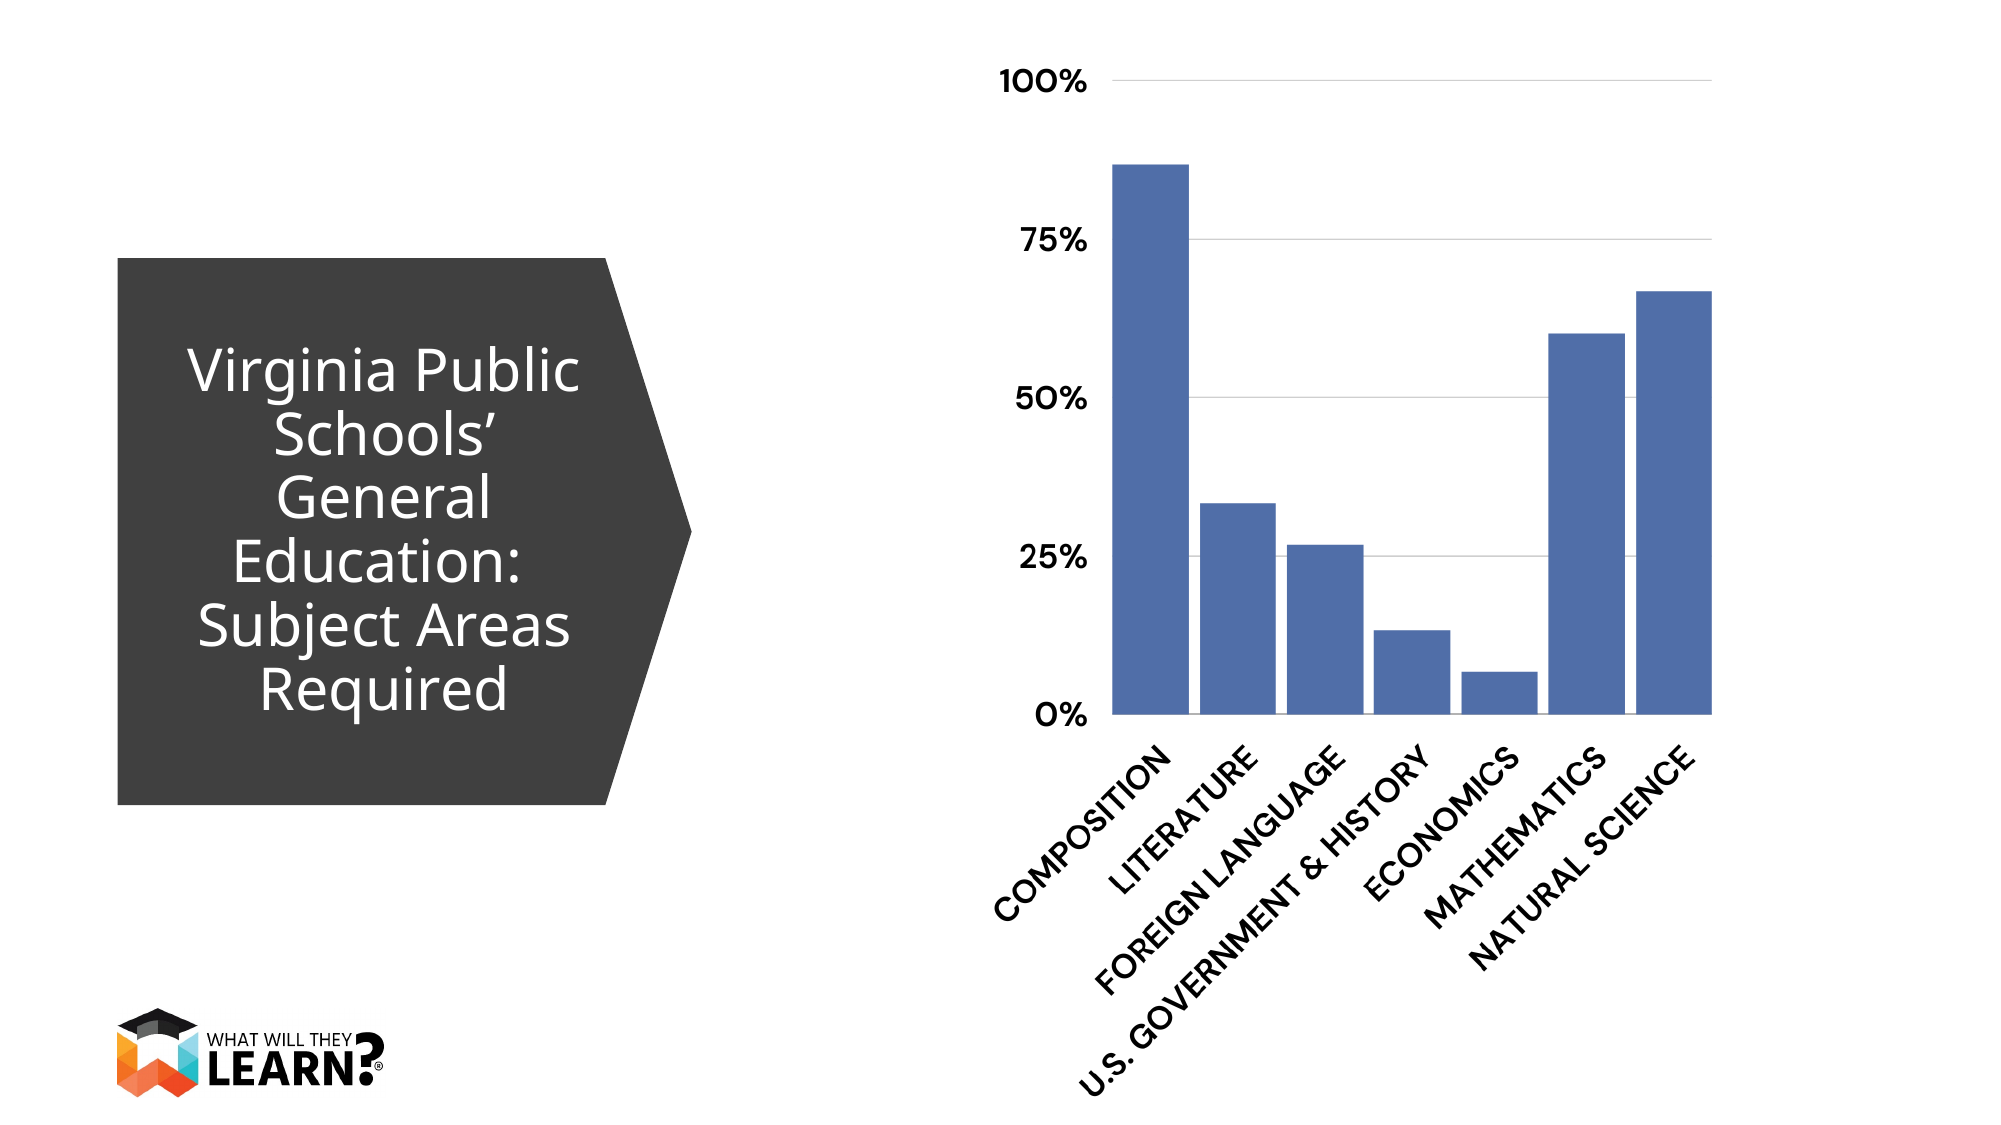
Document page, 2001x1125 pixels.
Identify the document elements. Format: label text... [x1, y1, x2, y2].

title Virginia Public Schools’ General Education: Subject Areas Required [168, 322, 601, 741]
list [116, 1008, 386, 1098]
text_box [116, 257, 693, 807]
picture [976, 61, 1758, 1125]
